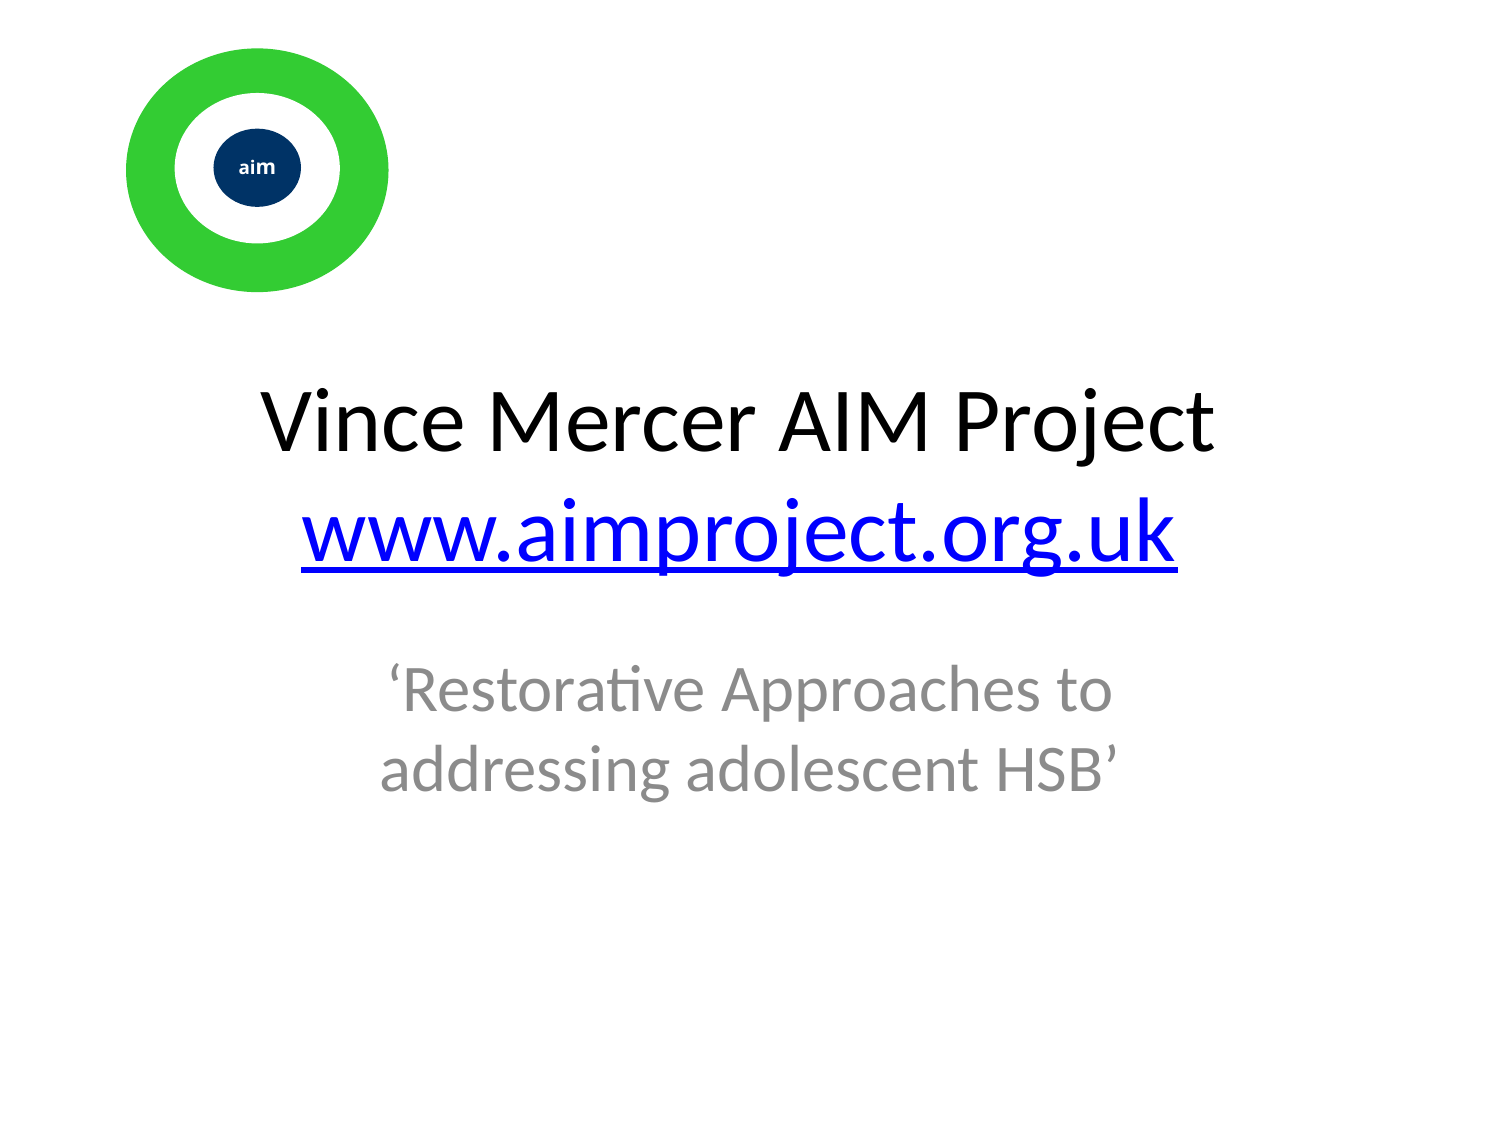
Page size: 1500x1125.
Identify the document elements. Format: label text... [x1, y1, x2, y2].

subtitle ‘Restorative Approaches to addressing adolescent HSB’ [225, 637, 1275, 925]
title Vince Mercer AIM Project www.aimproject.org.uk [112, 349, 1388, 591]
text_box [125, 48, 389, 293]
